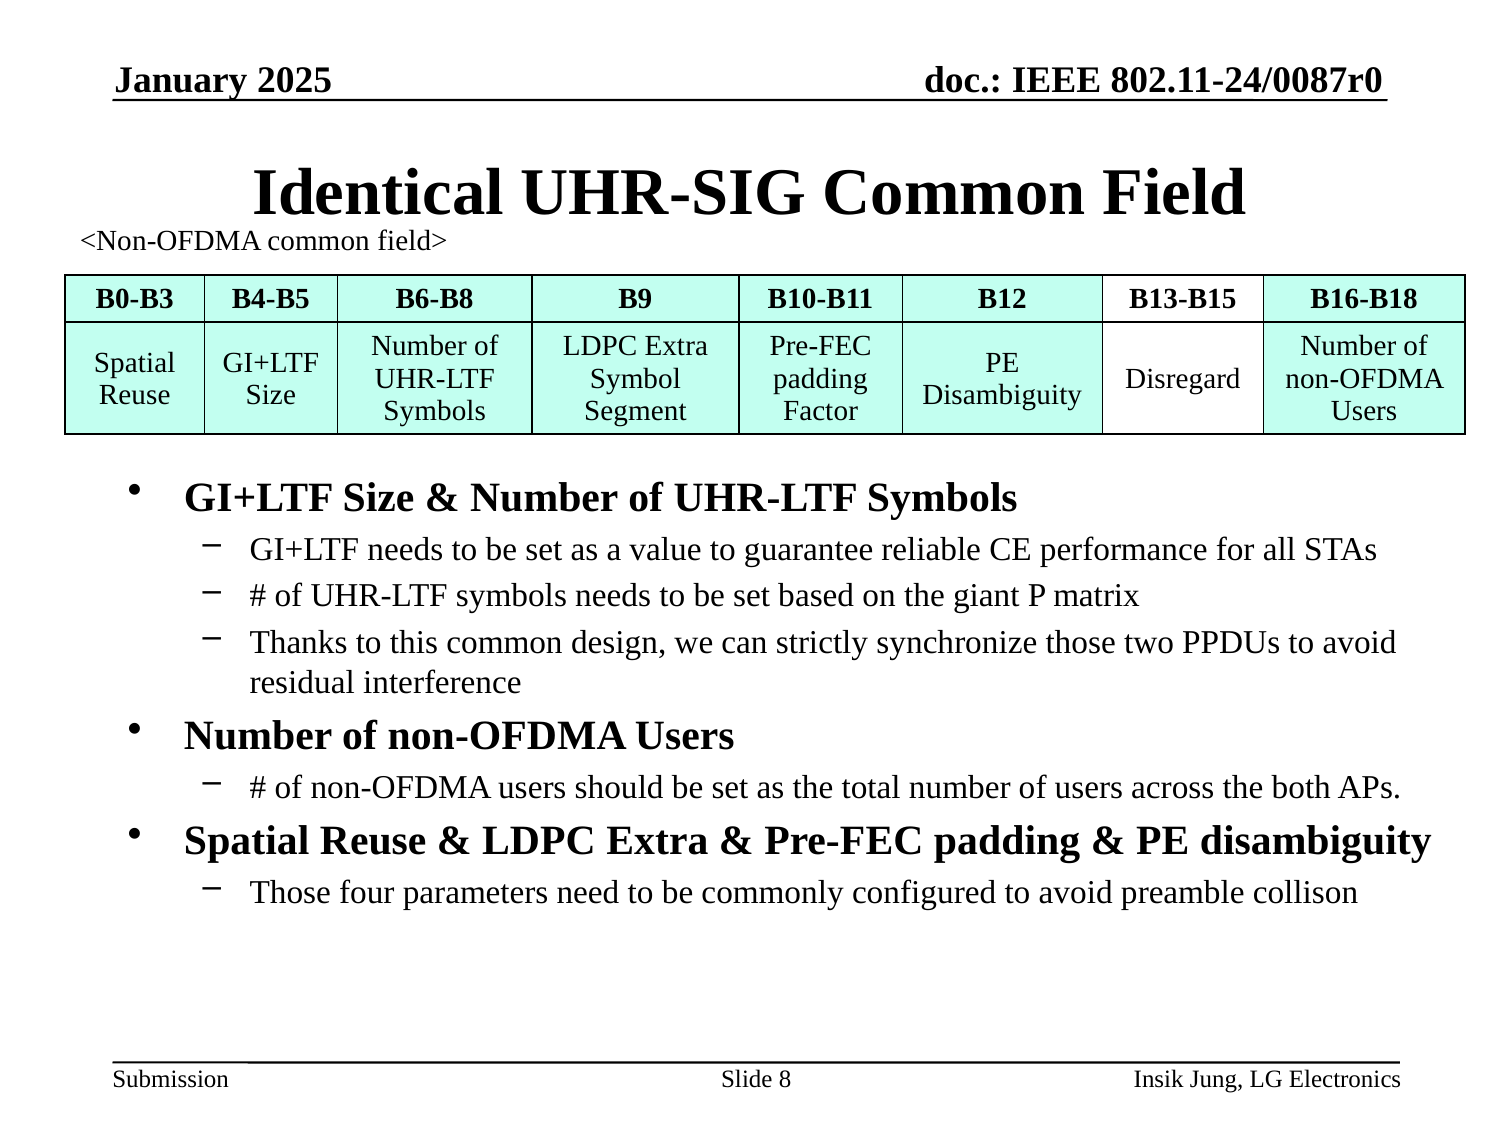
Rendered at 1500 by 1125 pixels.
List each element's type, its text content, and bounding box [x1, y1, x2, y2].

footer Insik Jung, LG Electronics [1130, 1061, 1402, 1093]
table_cell Number of UHR-LTF Symbols [338, 323, 531, 433]
table_cell GI+LTF Size [205, 323, 337, 433]
table_cell Number of non-OFDMA Users [1264, 323, 1464, 433]
table_cell Disregard [1103, 323, 1263, 433]
title Identical UHR-SIG Common Field [112, 112, 1388, 263]
table_header B13-B15 [1103, 276, 1263, 321]
list GI+LTF Size & Number of UHR-LTF Symbols GI+LTF needs to be set as a value to guarantee reliable CE performance for all STAs # of UHR-LTF symbols needs to be set based on the giant P matrix Thanks to this common design, we can strictly synchronize those two PPDUs to avoid residual interference Number of non-OFDMA Users # of non-OFDMA users should be set as the total number of users across the both APs. Spatial Reuse & LDPC Extra & Pre-FEC padding & PE disambiguity Those four parameters need to be commonly configured to avoid preamble collison [112, 435, 1466, 1000]
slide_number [114, 54, 335, 101]
table_cell Pre-FEC padding Factor [740, 323, 902, 433]
table_header B12 [903, 276, 1102, 321]
table_header B9 [533, 276, 738, 321]
table_cell Spatial Reuse [66, 323, 204, 433]
table_header B10-B11 [740, 276, 902, 321]
table_cell PE Disambiguity [903, 323, 1102, 433]
text_box <Non-OFDMA common field> [65, 213, 550, 264]
table_header B4-B5 [205, 276, 337, 321]
table_header B16-B18 [1264, 276, 1464, 321]
table_cell LDPC Extra Symbol Segment [533, 323, 738, 433]
table_header B0-B3 [66, 276, 204, 321]
table_header B6-B8 [338, 276, 531, 321]
slide_number Slide 8 [712, 1061, 800, 1093]
